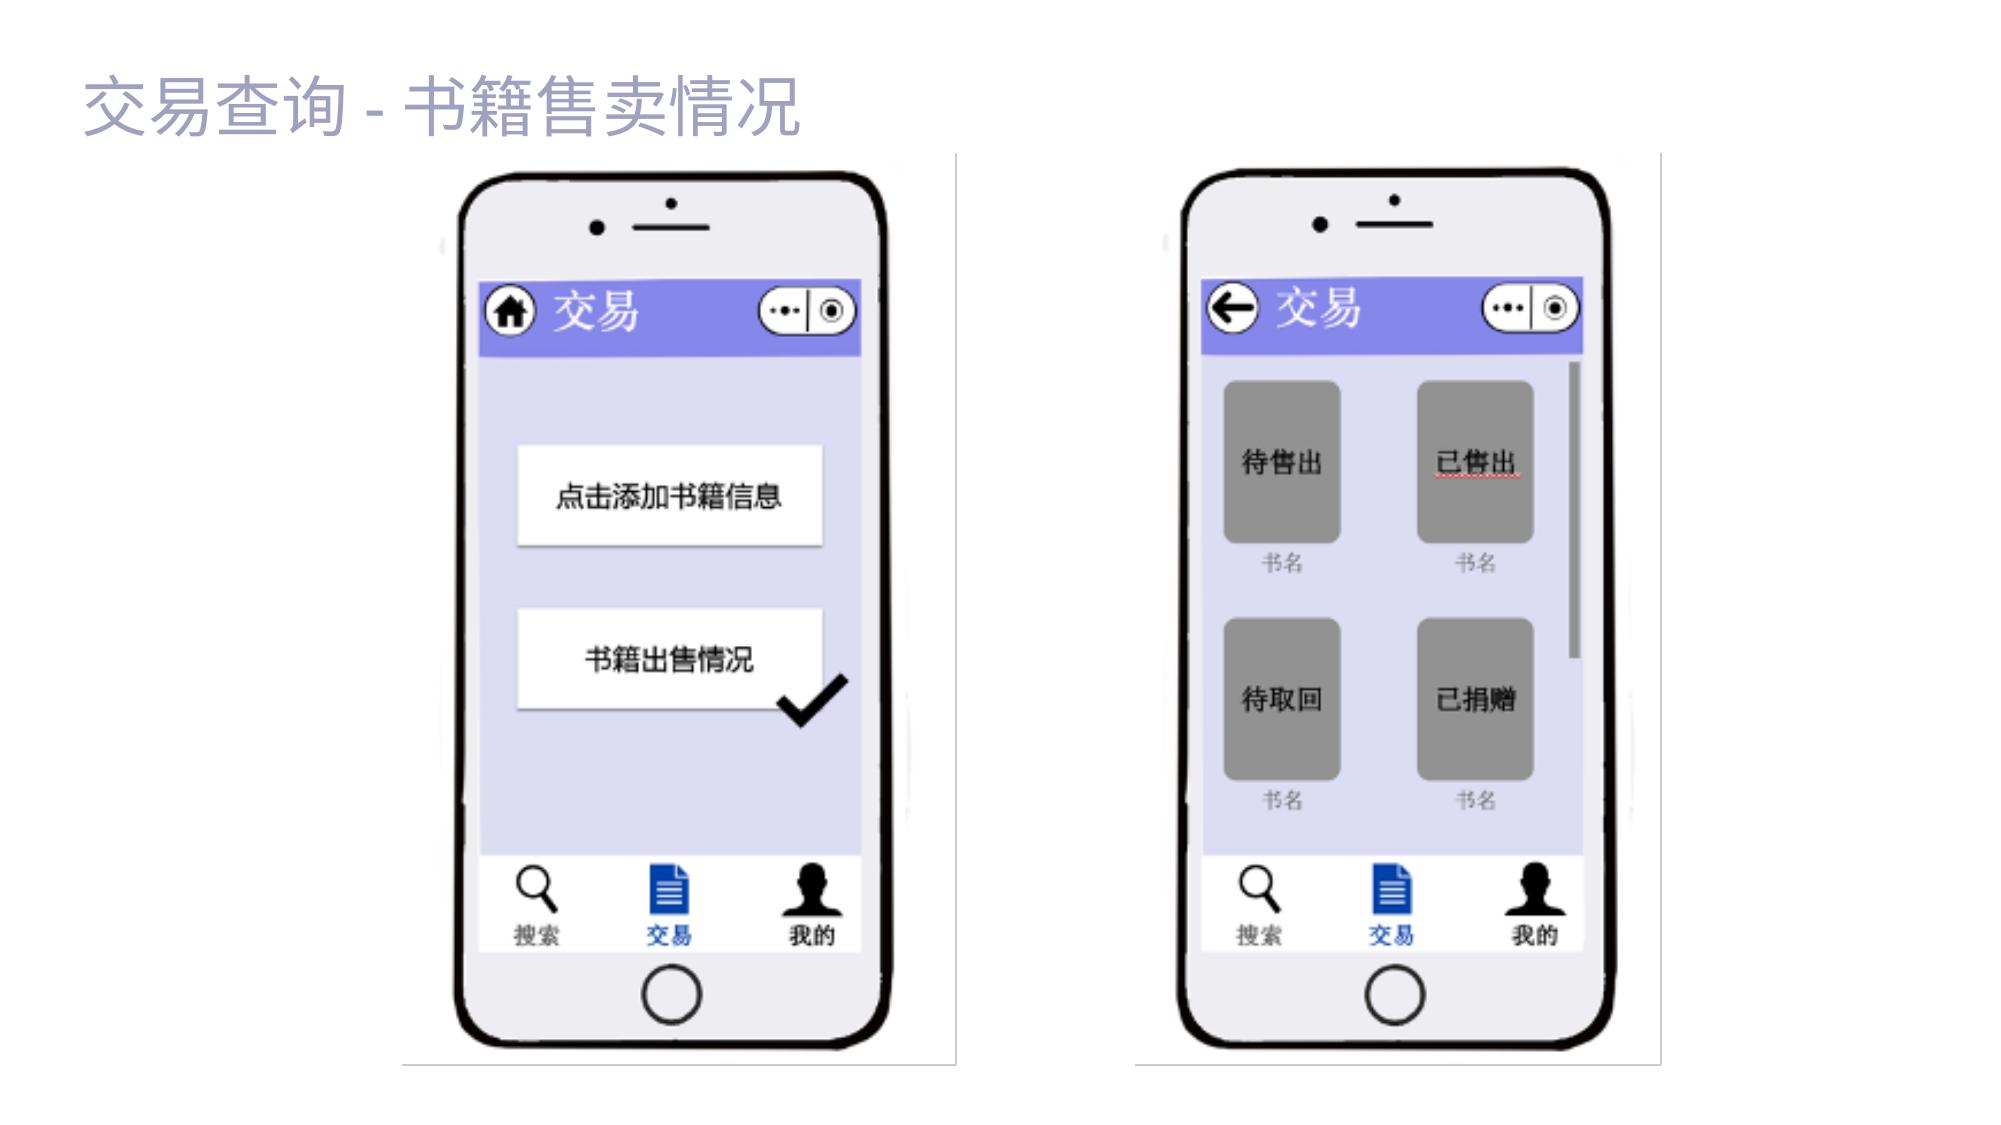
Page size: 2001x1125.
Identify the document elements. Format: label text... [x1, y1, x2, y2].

picture [402, 153, 959, 1068]
picture [1135, 153, 1664, 1068]
text_box 交易查询-书籍售卖情况 [66, 57, 818, 153]
